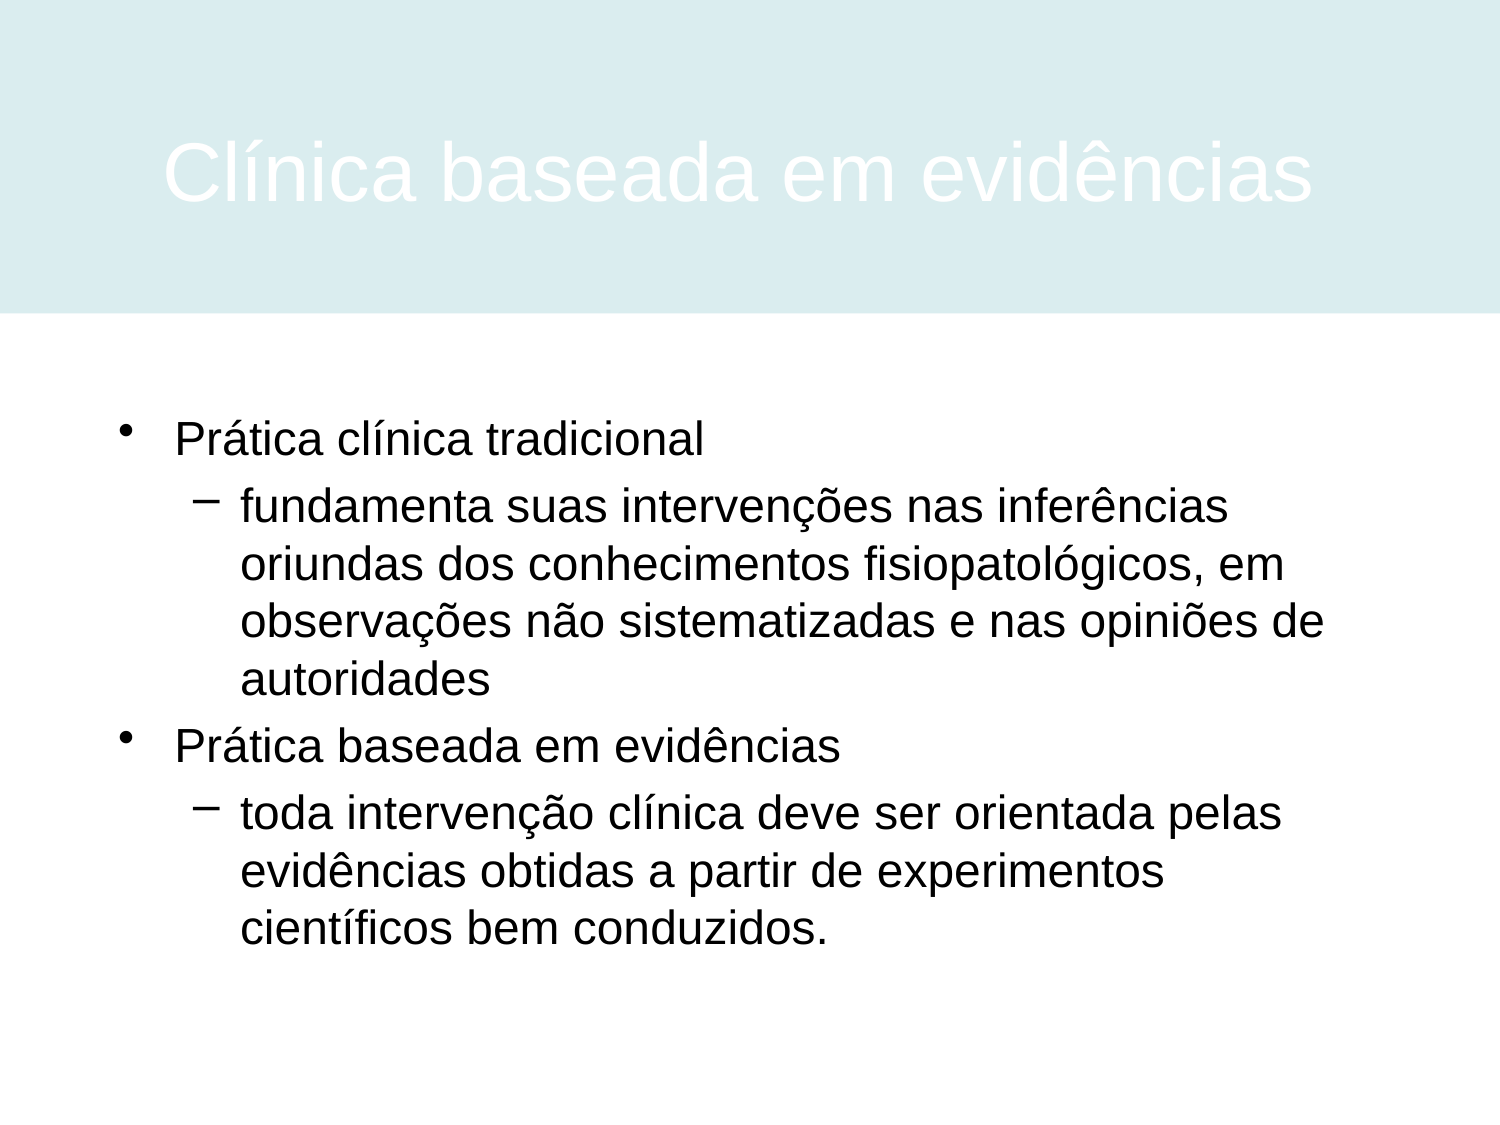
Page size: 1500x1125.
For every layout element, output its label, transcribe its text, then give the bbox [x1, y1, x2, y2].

title Clínica baseada em evidências [103, 59, 1397, 278]
text_box [0, 0, 1500, 314]
list Prática clínica tradicional fundamenta suas intervenções nas inferências oriundas dos conhecimentos fisiopatológicos, em observações não sistematizadas e nas opiniões de autoridades Prática baseada em evidências toda intervenção clínica deve ser orientada pelas evidências obtidas a partir de experimentos científicos bem conduzidos. [103, 399, 1397, 1014]
